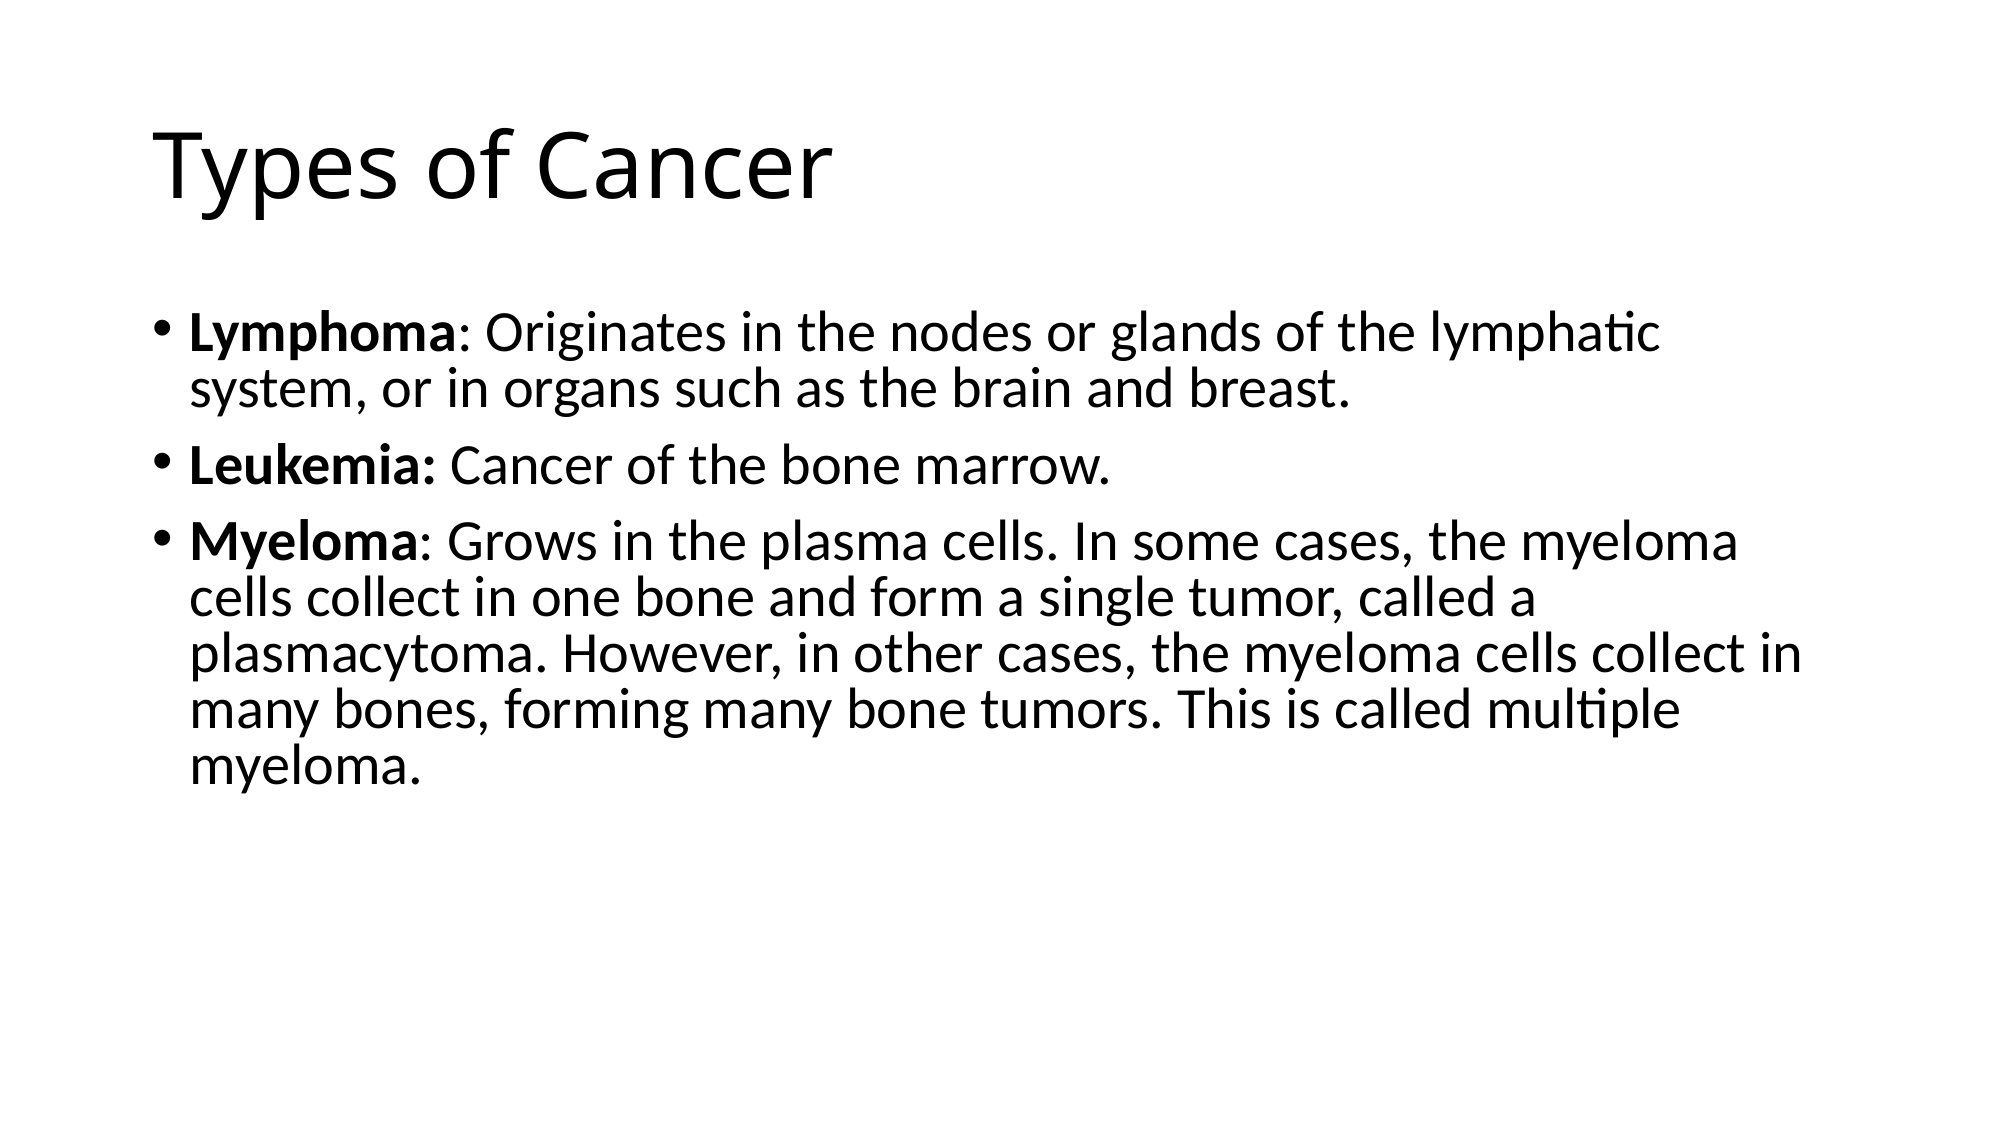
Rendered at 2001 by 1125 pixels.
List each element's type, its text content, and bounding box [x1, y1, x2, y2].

title Types of Cancer [137, 59, 1863, 278]
list Lymphoma: Originates in the nodes or glands of the lymphatic system, or in organs such as the brain and breast. Leukemia: Cancer of the bone marrow. Myeloma: Grows in the plasma cells. In some cases, the myeloma cells collect in one bone and form a single tumor, called a plasmacytoma. However, in other cases, the myeloma cells collect in many bones, forming many bone tumors. This is called multiple myeloma. [137, 299, 1863, 1014]
